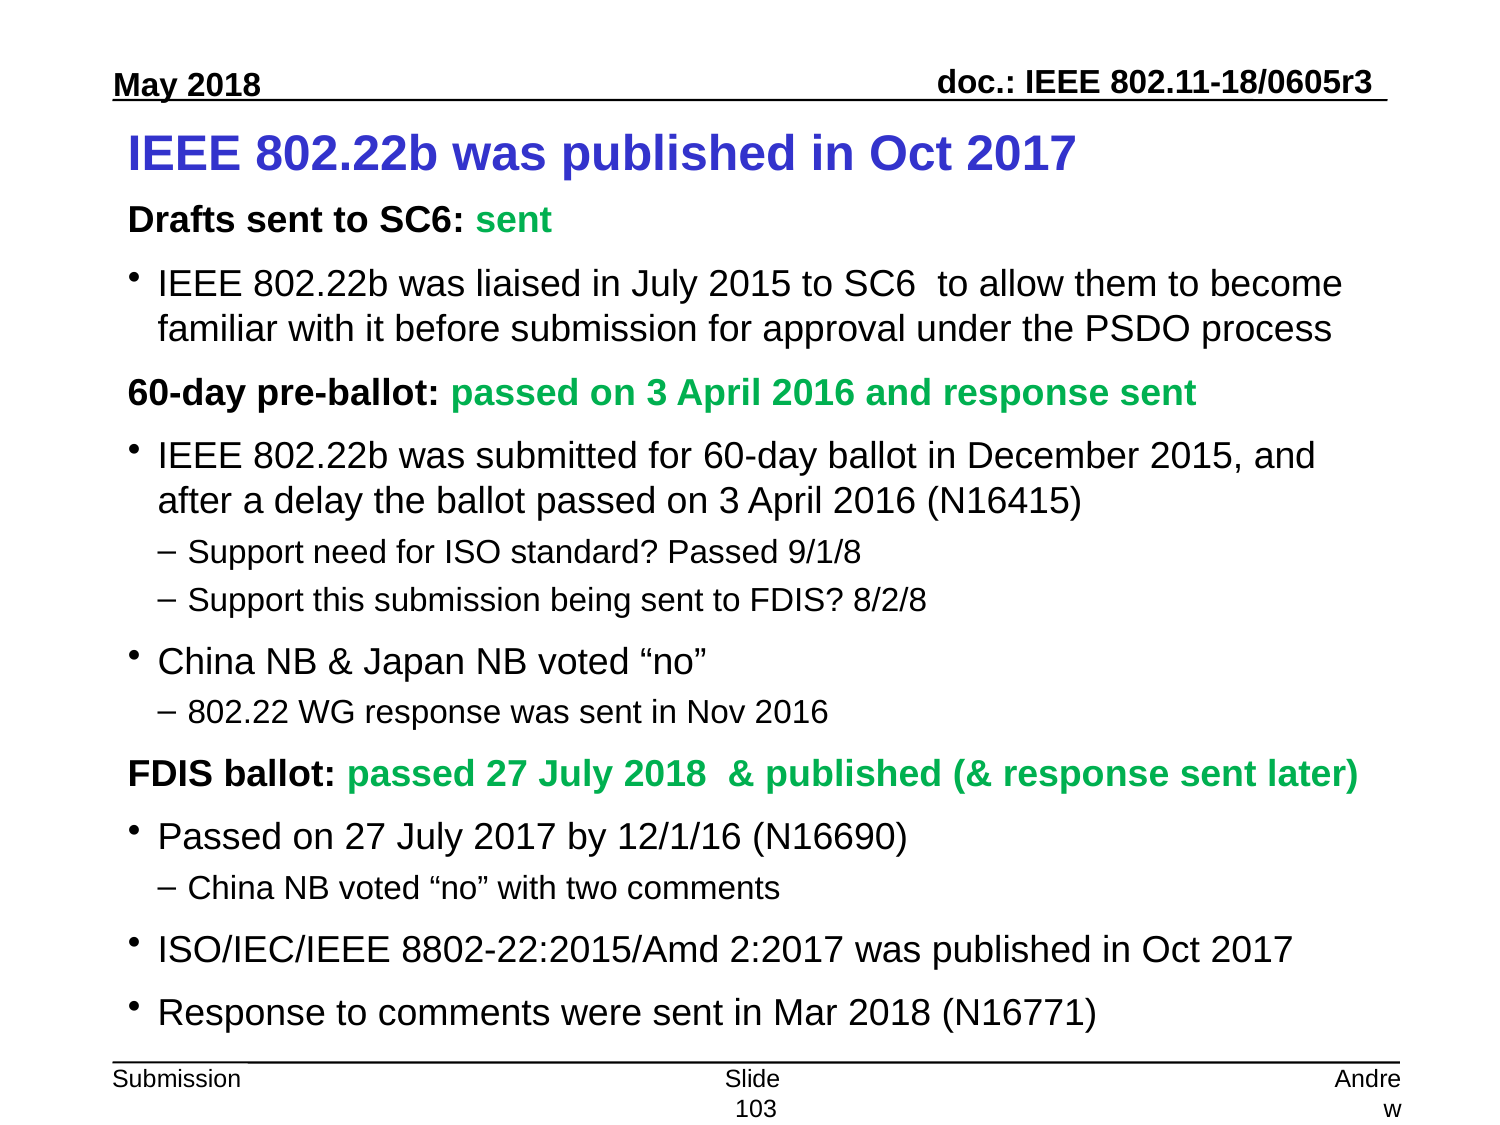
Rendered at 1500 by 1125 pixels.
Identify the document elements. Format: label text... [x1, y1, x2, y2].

slide_number Slide 103 [709, 1061, 803, 1093]
footer Andrew Myles, Cisco [1320, 1061, 1402, 1093]
list Drafts sent to SC6: sent IEEE 802.22b was liaised in July 2015 to SC6 to allow them to become familiar with it before submission for approval under the PSDO process 60-day pre-ballot: passed on 3 April 2016 and response sent IEEE 802.22b was submitted for 60-day ballot in December 2015, and after a delay the ballot passed on 3 April 2016 (N16415) Support need for ISO standard? Passed 9/1/8 Support this submission being sent to FDIS? 8/2/8 China NB & Japan NB voted “no” 802.22 WG response was sent in Nov 2016 FDIS ballot: passed 27 July 2018 & published (& response sent later) Passed on 27 July 2017 by 12/1/16 (N16690) China NB voted “no” with two comments ISO/IEC/IEEE 8802-22:2015/Amd 2:2017 was published in Oct 2017 Response to comments were sent in Mar 2018 (N16771) [112, 187, 1388, 863]
title IEEE 802.22b was published in Oct 2017 [112, 112, 1388, 187]
